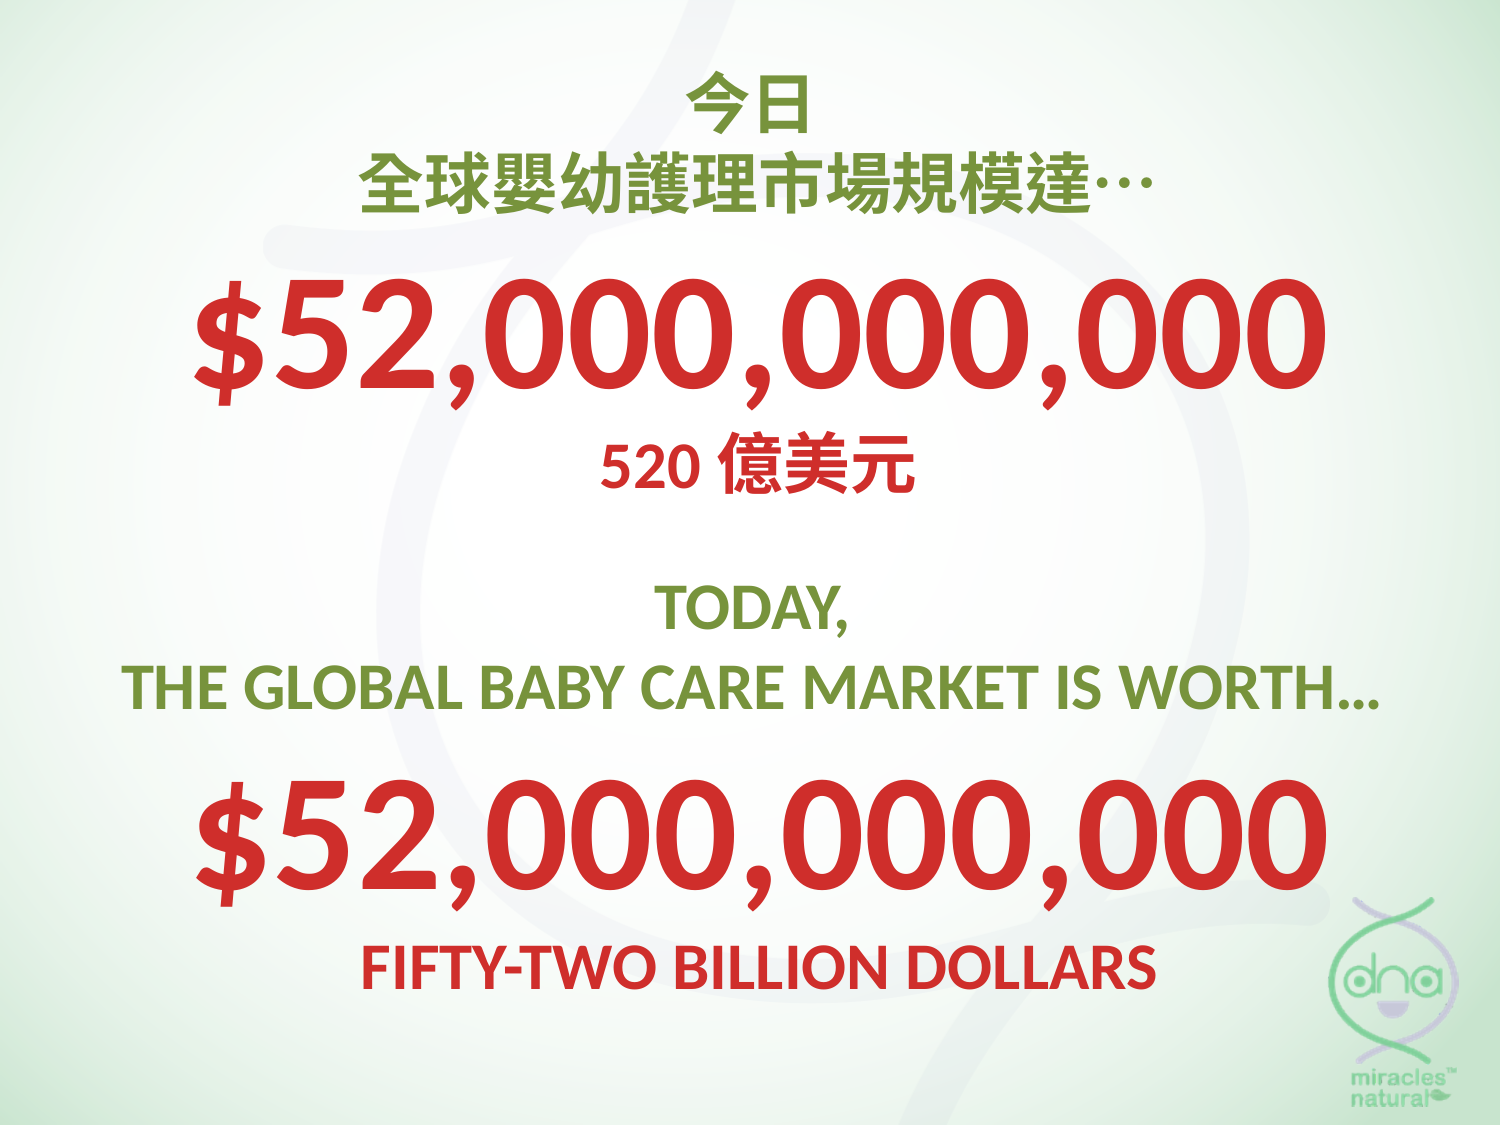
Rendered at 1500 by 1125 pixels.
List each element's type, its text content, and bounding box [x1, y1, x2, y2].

text_box TODAY, THE GLOBAL BABY CARE MARKET IS WORTH… $52,000,000,000 FIFTY-TWO BILLION DOLLARS [35, 555, 1485, 1010]
picture [1323, 897, 1459, 1108]
text_box [0, 0, 1500, 1125]
text_box 今日 全球嬰幼護理市場規模達… $52,000,000,000 520億美元 [33, 54, 1484, 589]
